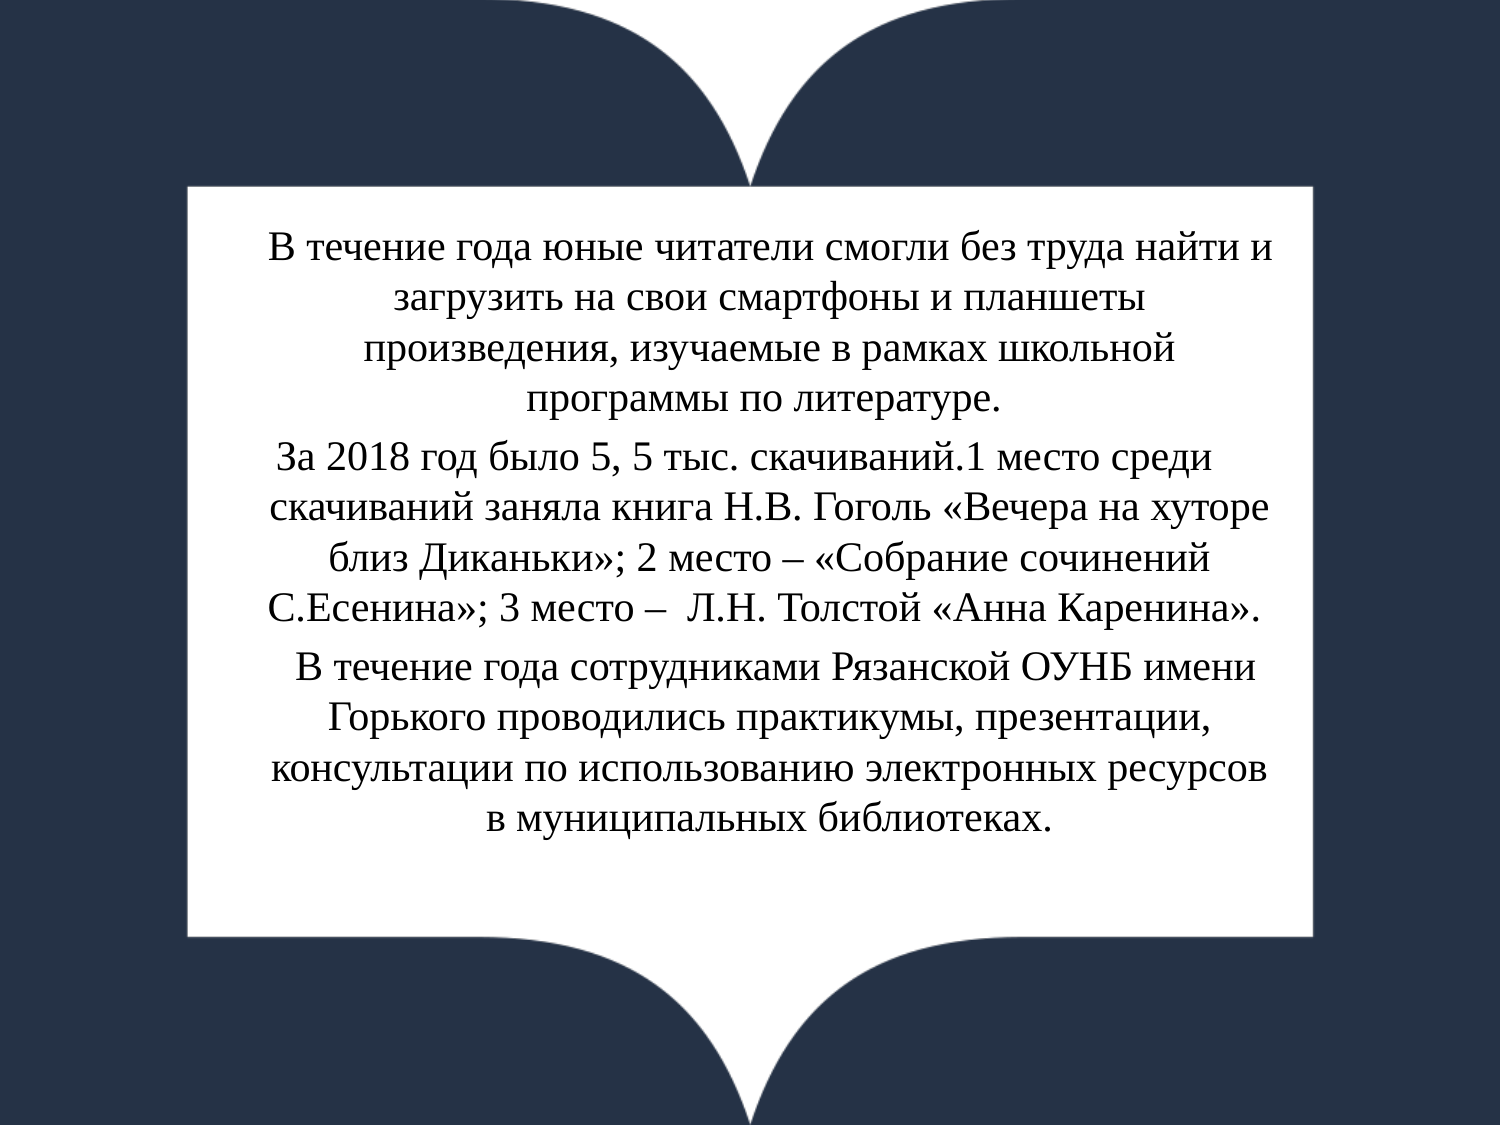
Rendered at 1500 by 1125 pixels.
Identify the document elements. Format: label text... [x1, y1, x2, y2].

list В течение года юные читатели смогли без труда найти и загрузить на свои смартфоны и планшеты произведения, изучаемые в рамках школьной программы по литературе. За 2018 год было 5, 5 тыс. скачиваний.1 место среди скачиваний заняла книга Н.В. Гоголь «Вечера на хуторе близ Диканьки»; 2 место – «Собрание сочинений С.Есенина»; 3 место – Л.Н. Толстой «Анна Каренина». В течение года сотрудниками Рязанской ОУНБ имени Горького проводились практикумы, презентации, консультации по использованию электронных ресурсов в муниципальных библиотеках. [199, 210, 1289, 868]
picture [0, 0, 1500, 1125]
